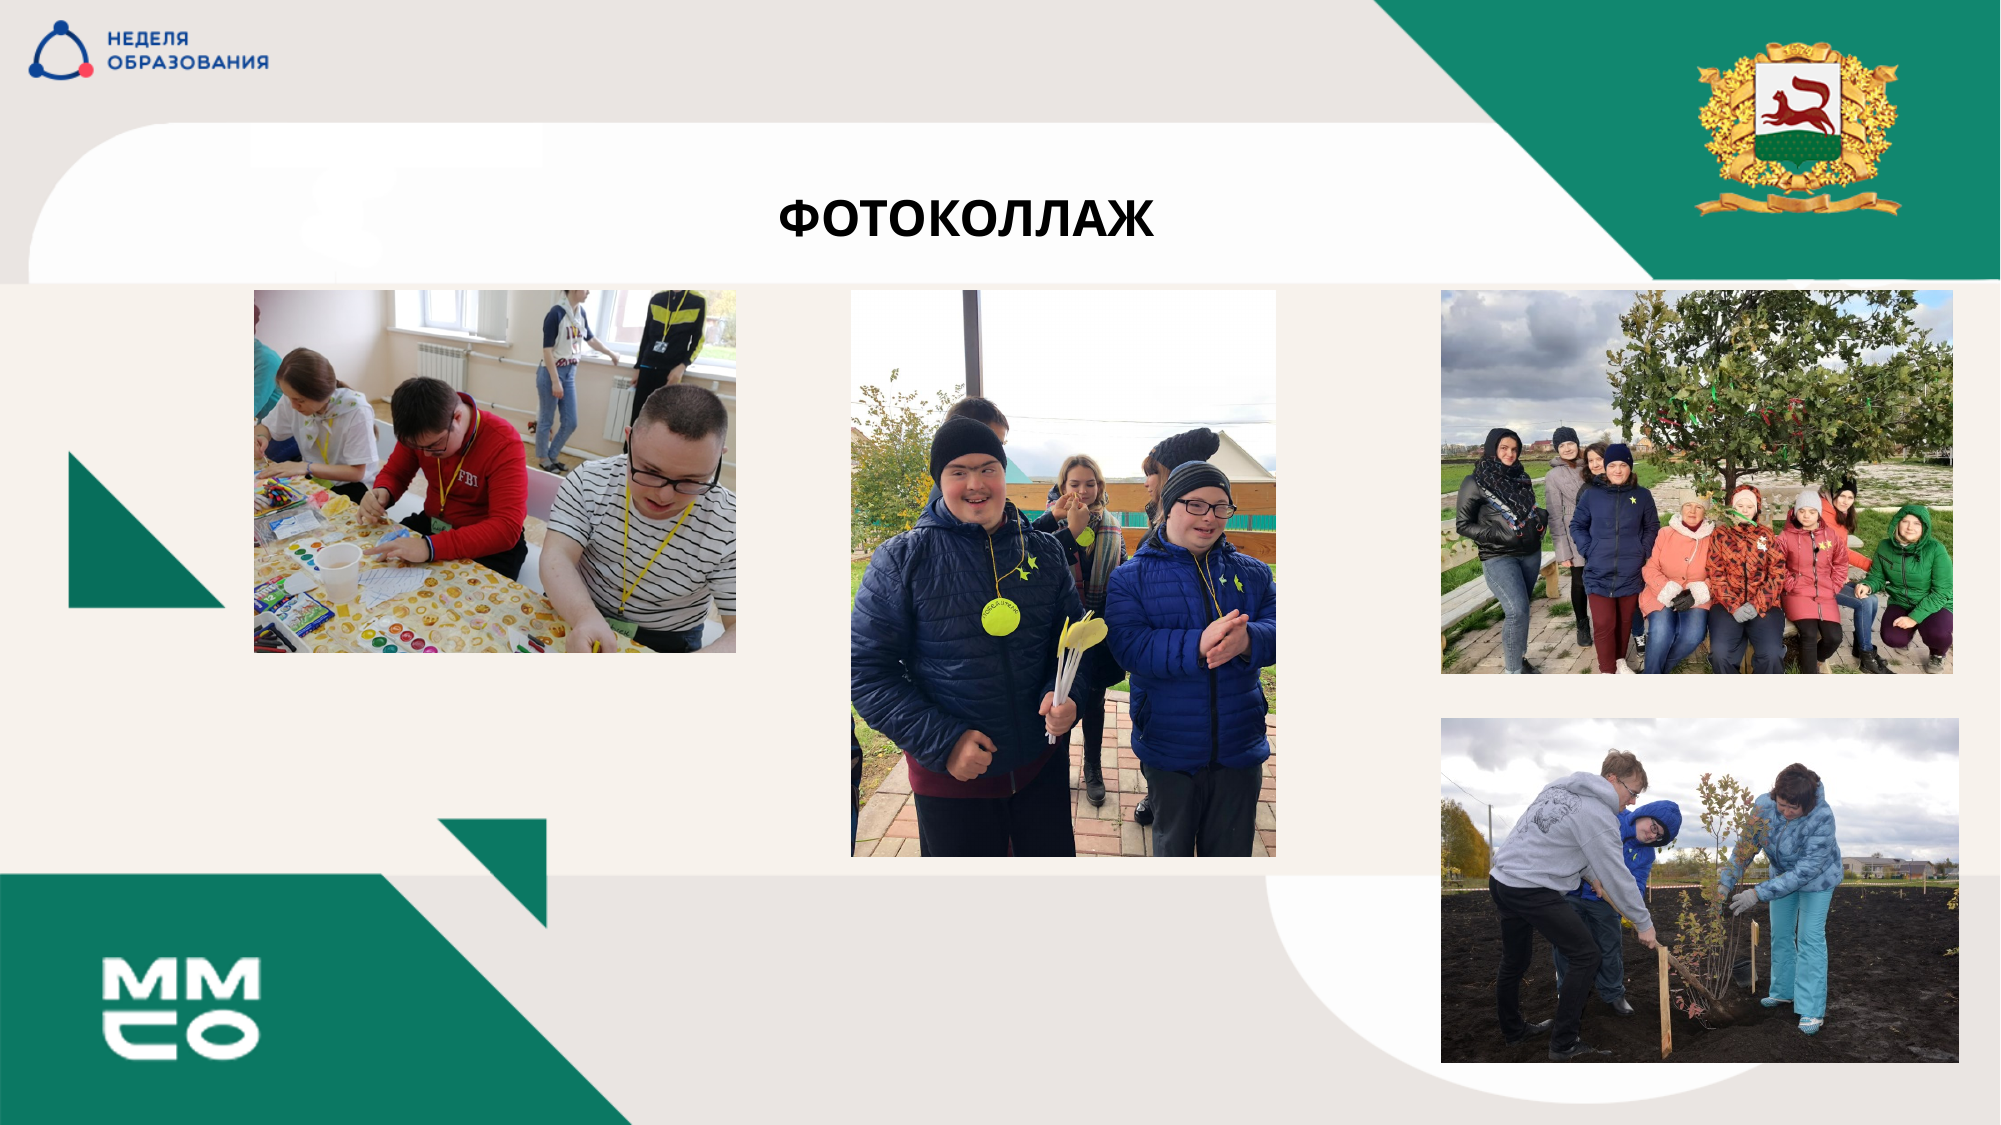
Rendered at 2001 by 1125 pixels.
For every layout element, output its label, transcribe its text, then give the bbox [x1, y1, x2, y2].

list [254, 290, 736, 653]
title ФОТОКОЛЛАЖ [69, 111, 1863, 330]
picture [0, 0, 2001, 1125]
